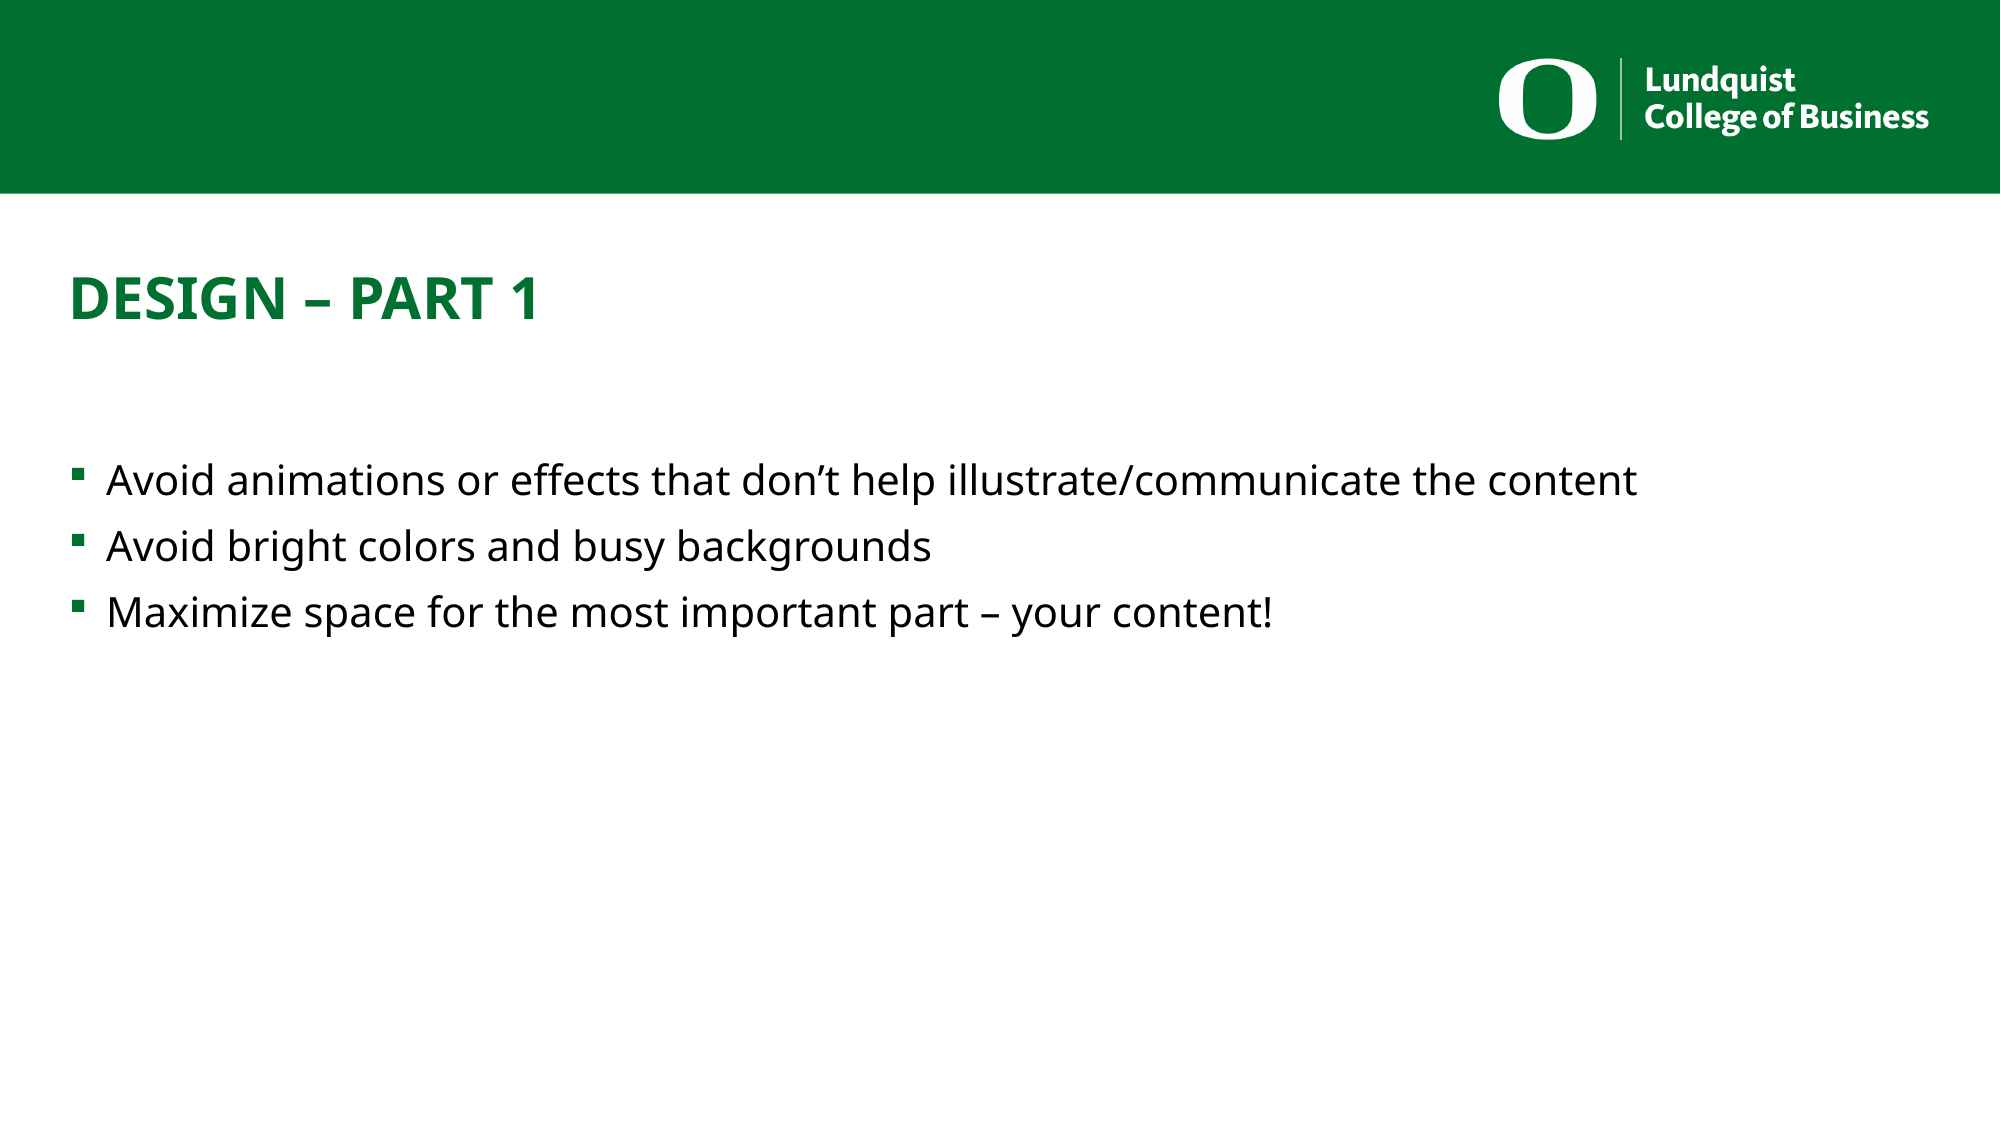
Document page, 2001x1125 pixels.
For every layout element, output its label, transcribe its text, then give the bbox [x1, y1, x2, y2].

list Avoid animations or effects that don’t help illustrate/communicate the content Avoid bright colors and busy backgrounds Maximize space for the most important part – your content! [53, 452, 1932, 983]
picture [1499, 58, 1929, 140]
title DESIGN – PART 1 [53, 261, 1936, 357]
